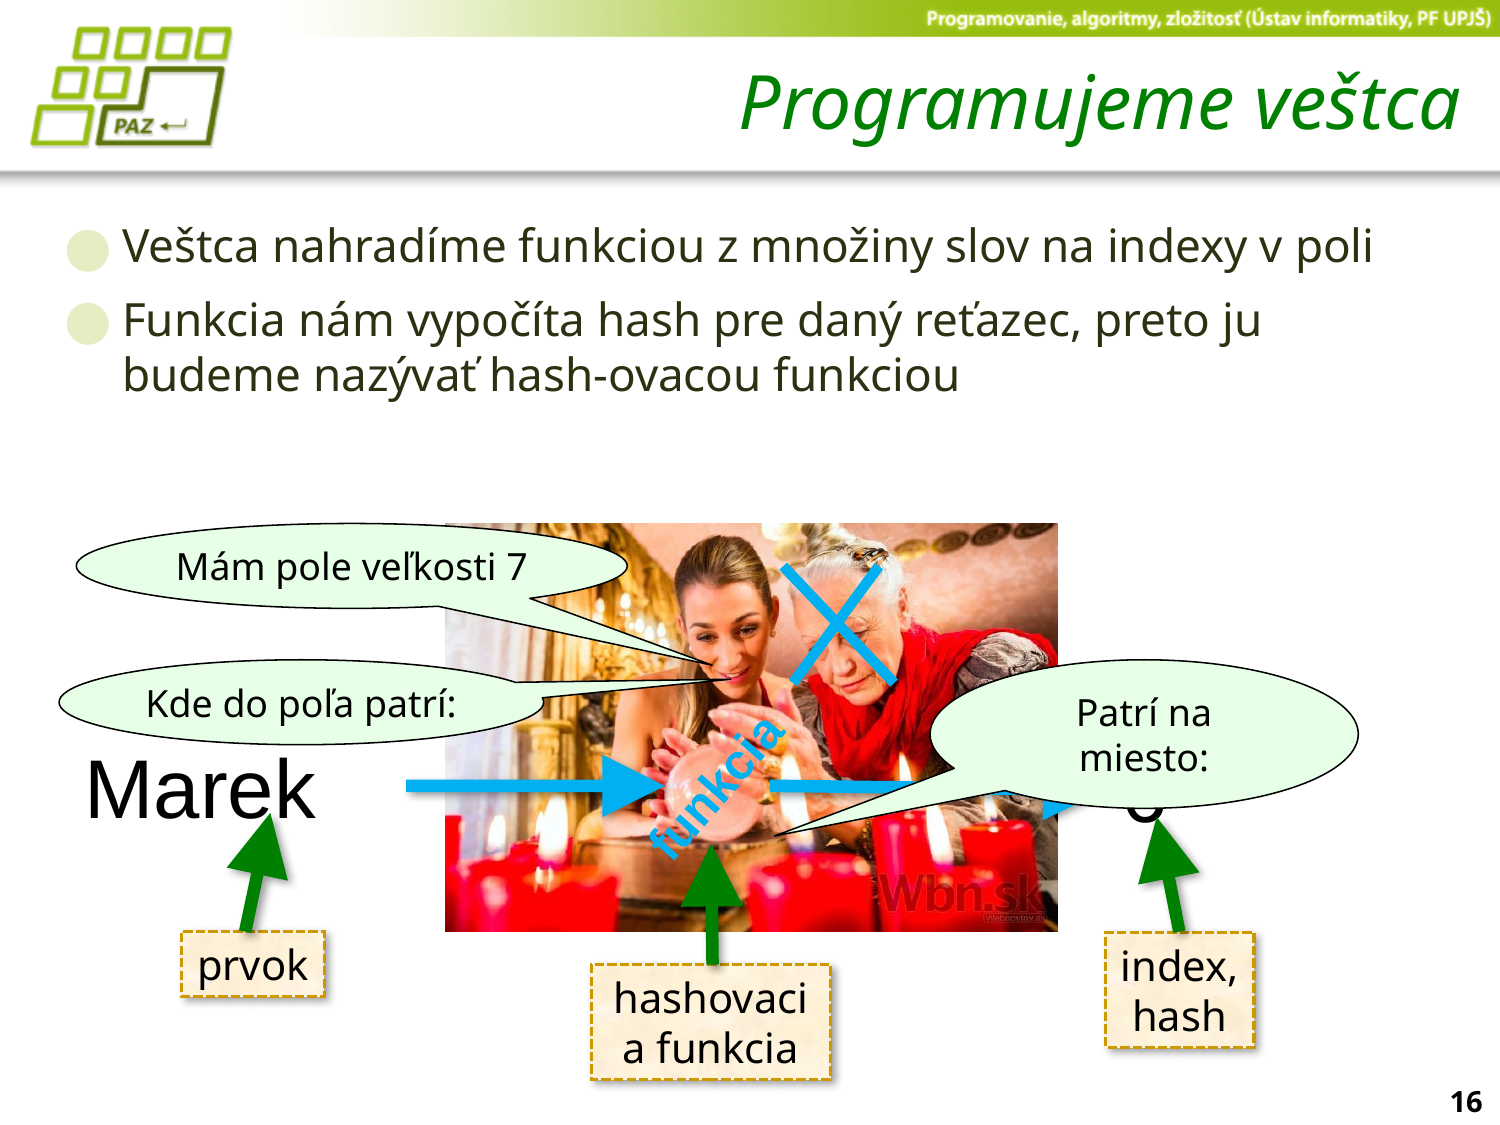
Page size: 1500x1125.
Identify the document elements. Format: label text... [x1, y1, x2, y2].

title Programujeme veštca [343, 46, 1477, 135]
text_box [58, 523, 1359, 1081]
picture [0, 0, 1500, 1125]
list Veštca nahradíme funkciou z množiny slov na indexy v poli Funkcia nám vypočíta hash pre daný reťazec, preto ju budeme nazývať hash-ovacou funkciou [48, 209, 1444, 494]
